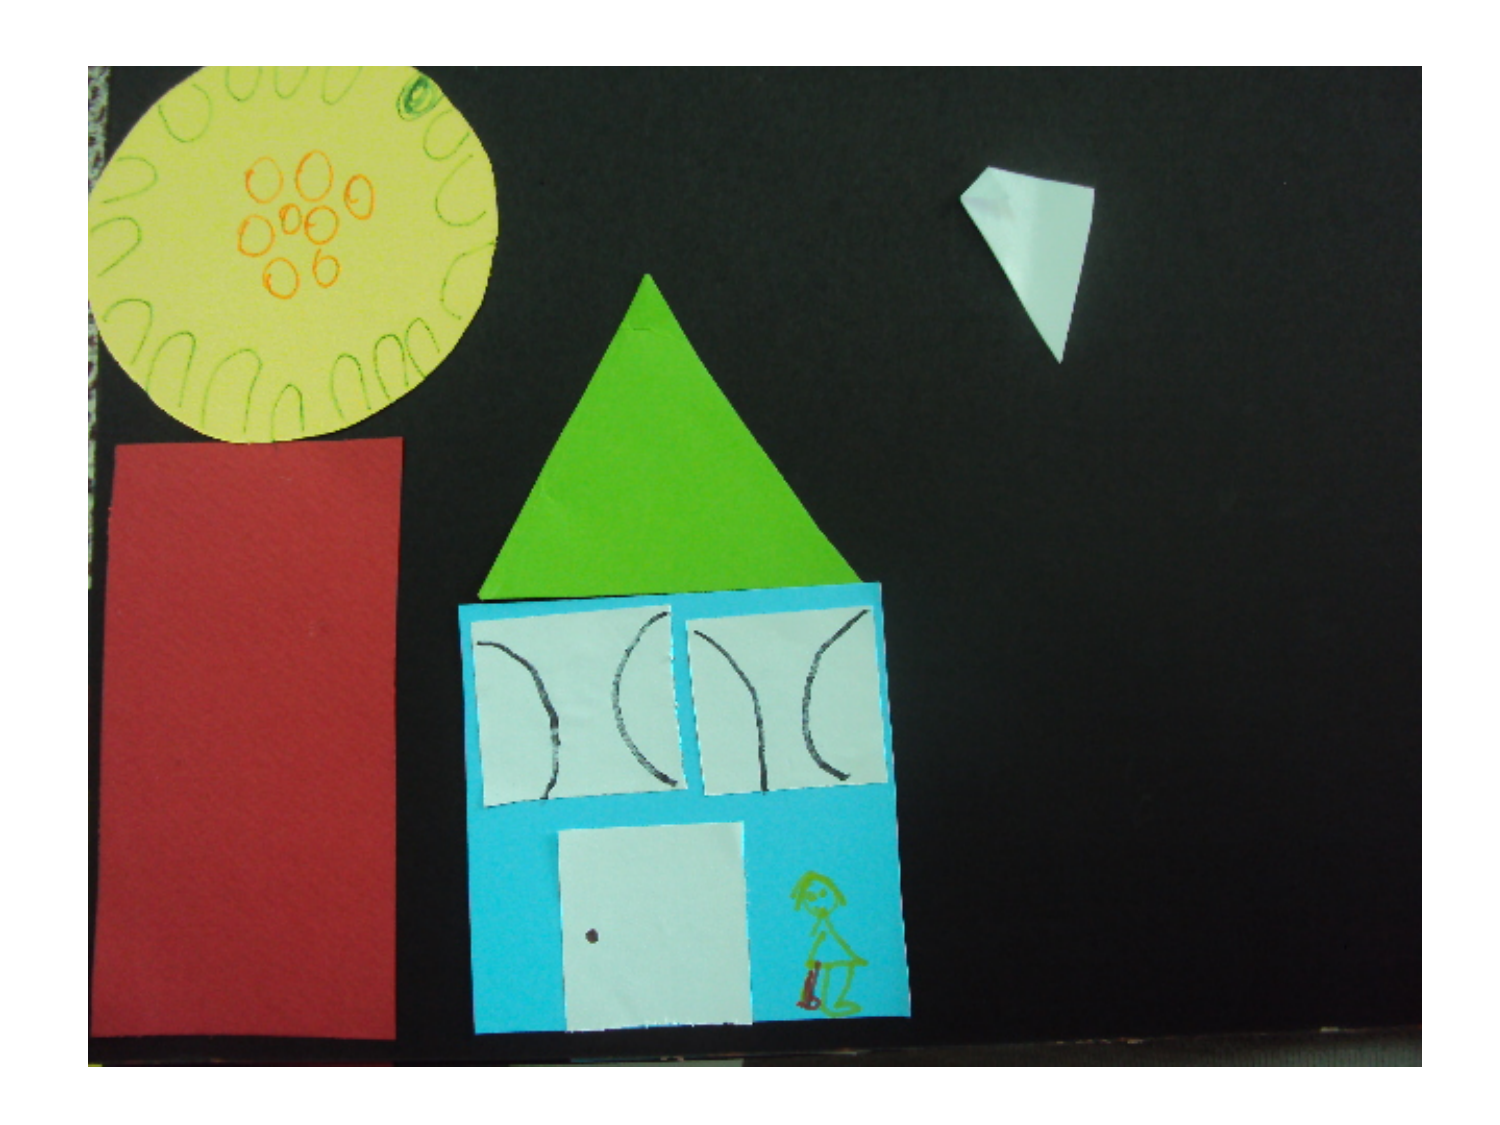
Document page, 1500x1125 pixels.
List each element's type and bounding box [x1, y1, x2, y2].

picture [88, 66, 1423, 1067]
